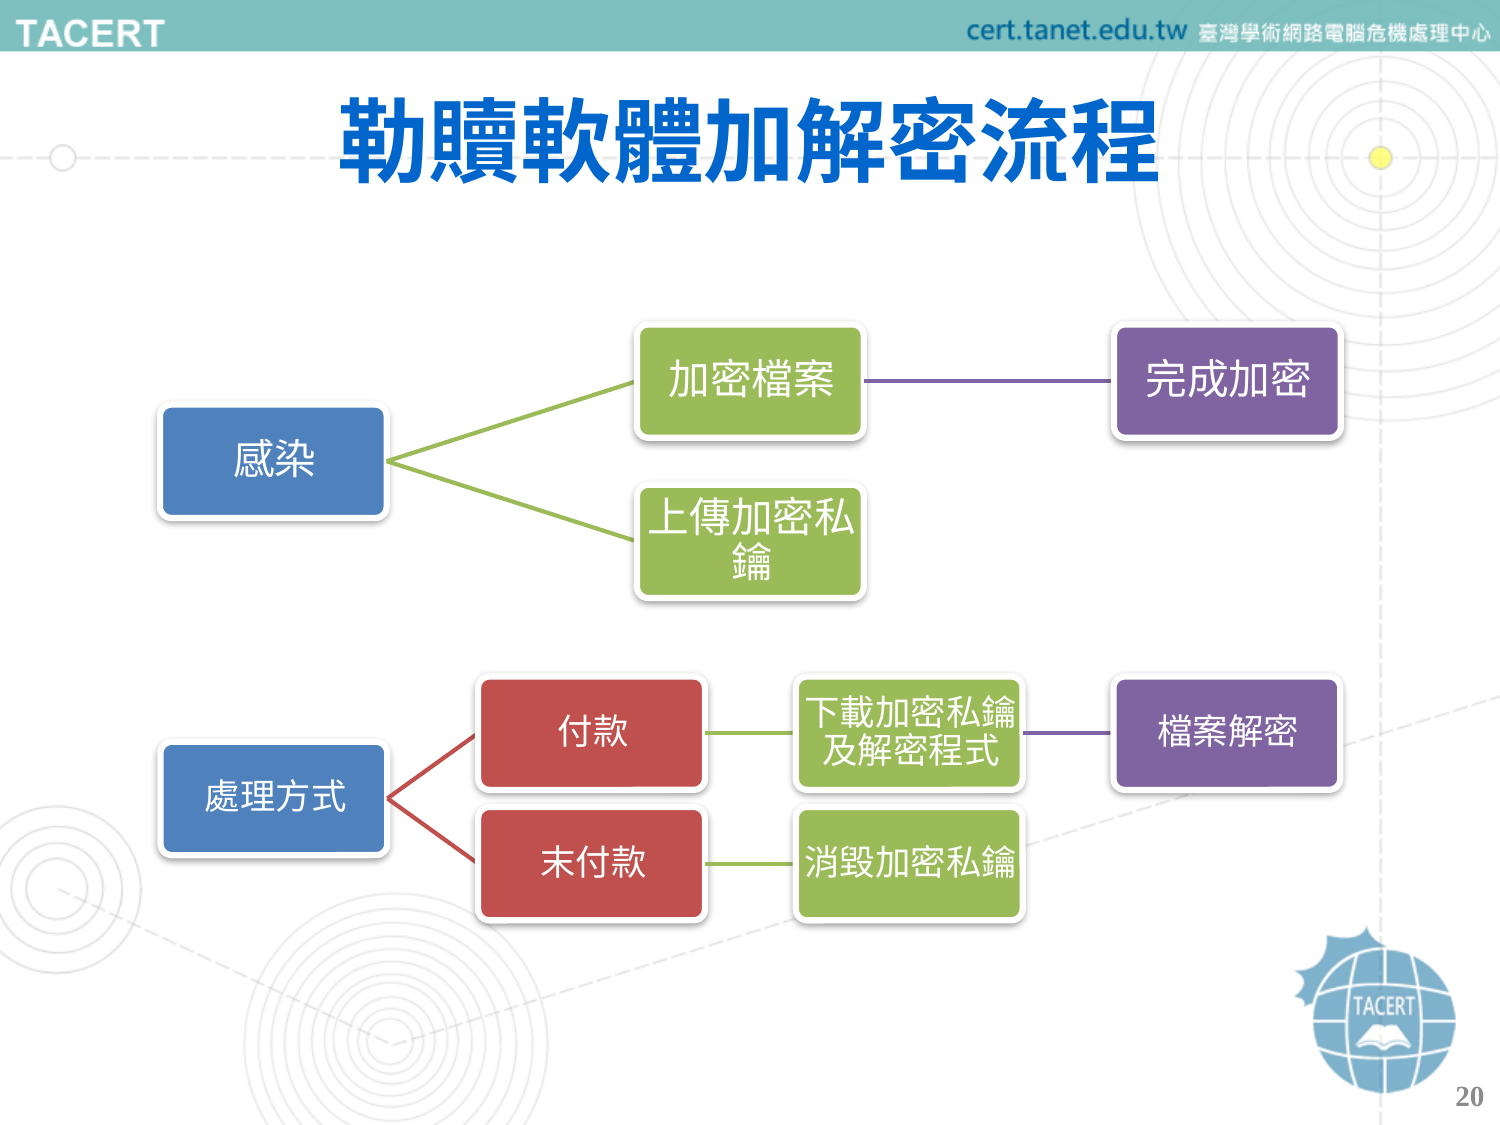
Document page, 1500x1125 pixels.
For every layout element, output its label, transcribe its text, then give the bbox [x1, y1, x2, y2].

slide_number 20 [1346, 1065, 1500, 1125]
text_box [159, 464, 1342, 1125]
title 勒贖軟體加解密流程 [75, 45, 1425, 233]
picture [0, 0, 1500, 1125]
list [159, 89, 1342, 464]
